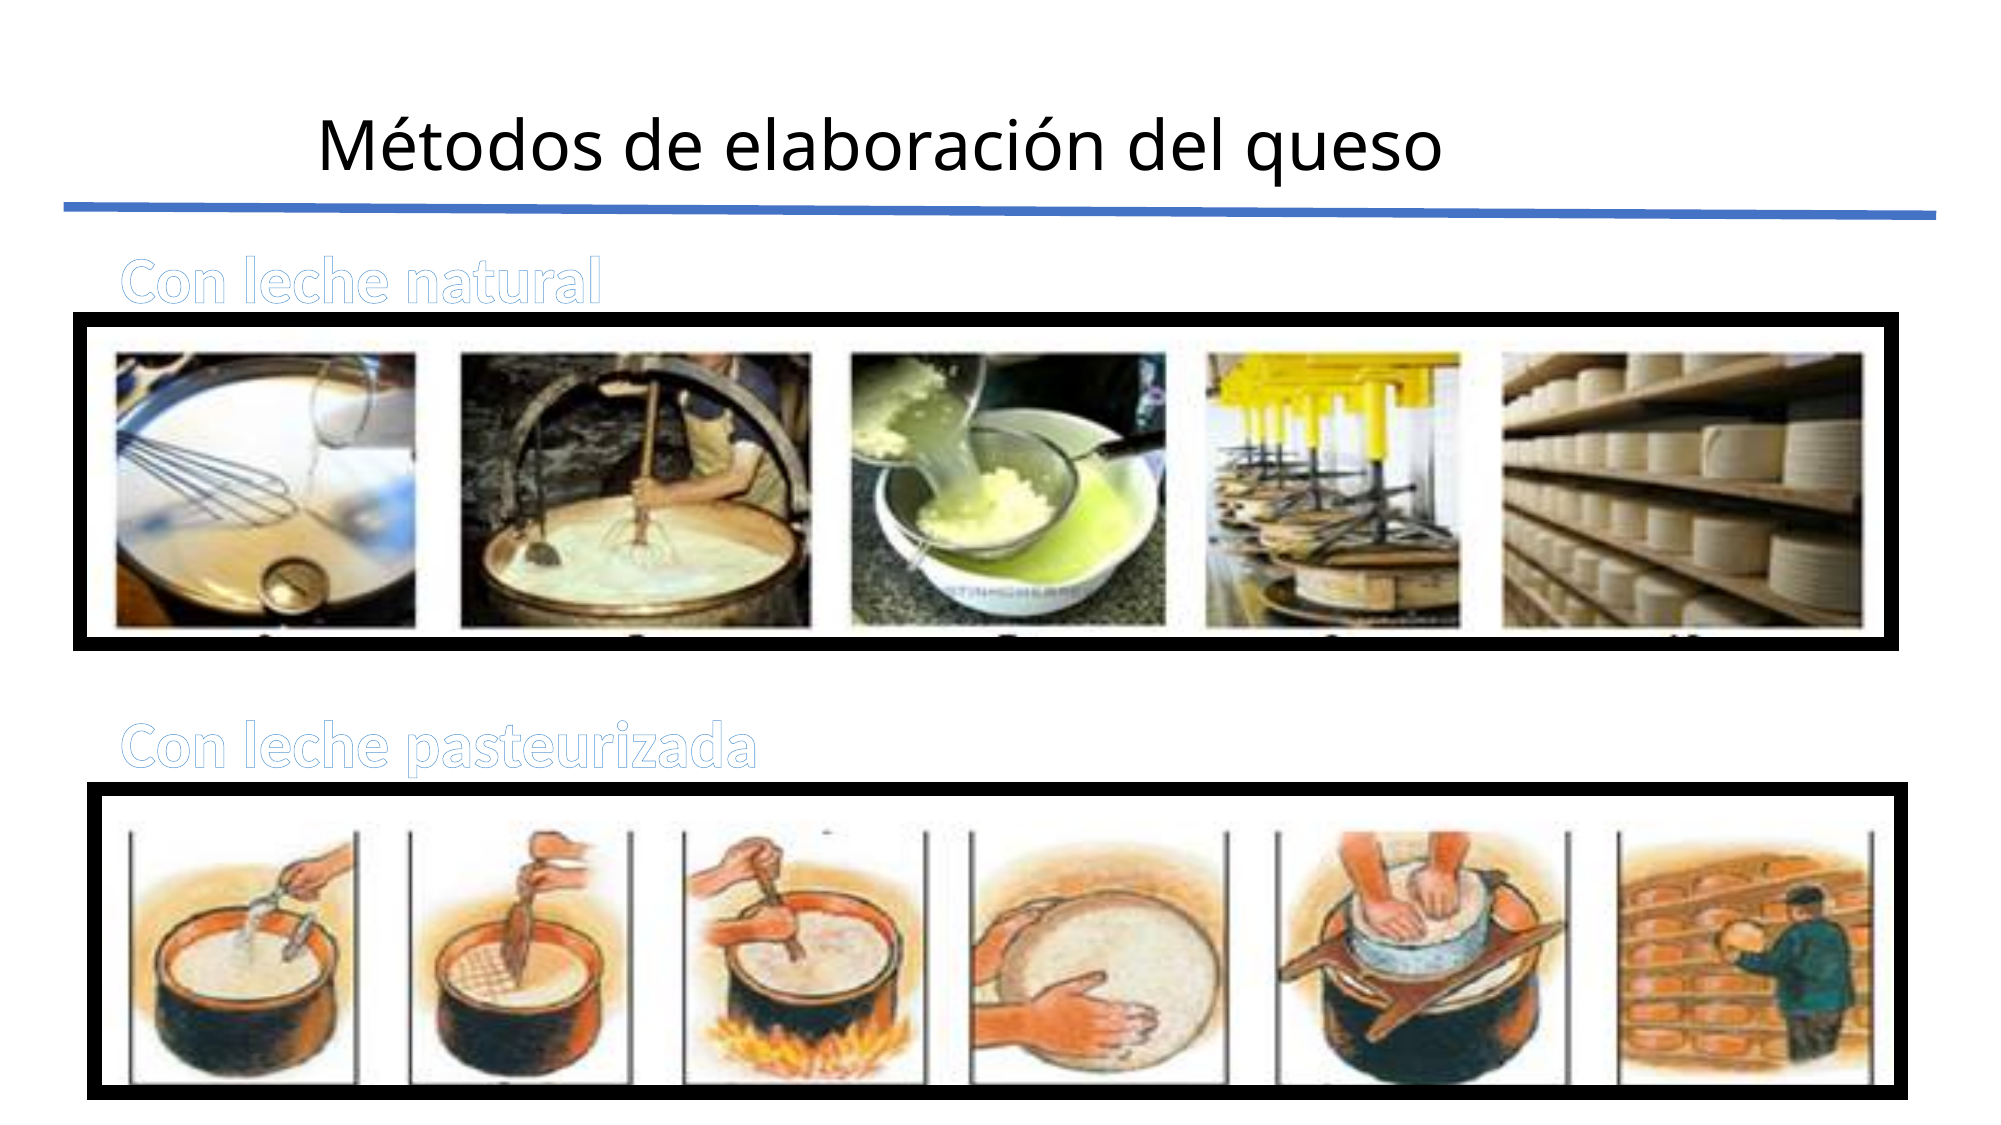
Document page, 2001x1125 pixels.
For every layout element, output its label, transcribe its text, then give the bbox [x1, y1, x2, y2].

picture [87, 326, 1884, 637]
title Métodos de elaboración del queso [300, 82, 1700, 206]
list Con leche natural Con leche pasteurizada [67, 237, 1861, 977]
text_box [63, 206, 1937, 216]
picture [101, 796, 1894, 1086]
